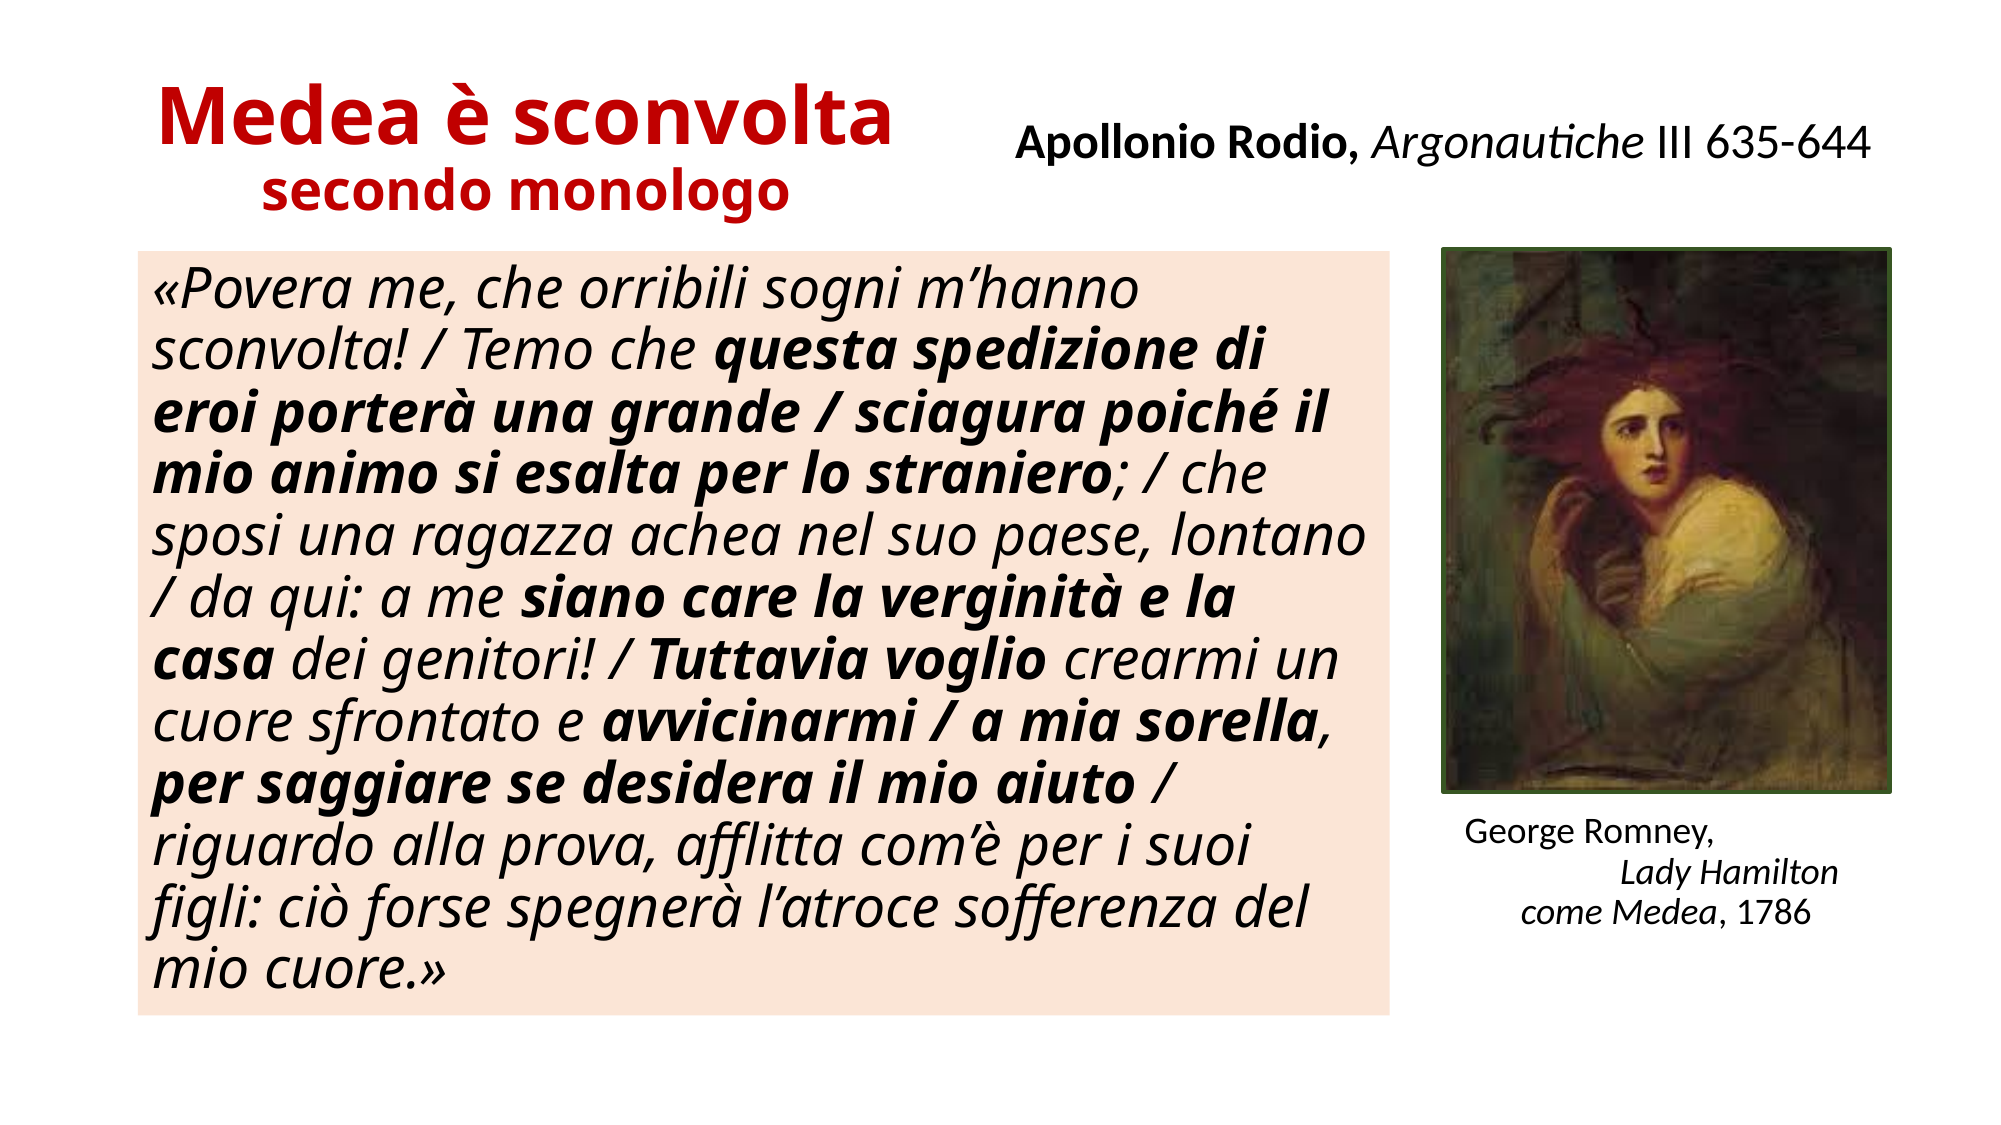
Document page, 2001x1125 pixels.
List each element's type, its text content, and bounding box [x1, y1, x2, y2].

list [1445, 251, 1887, 790]
list Apollonio Rodio, Argonautiche III 635-644 [959, 81, 1887, 252]
list «Povera me, che orribili sogni m’hanno sconvolta! / Temo che questa spedizione di eroi porterà una grande / sciagura poiché il mio animo si esalta per lo straniero; / che sposi una ragazza achea nel suo paese, lontano / da qui: a me siano care la verginità e la casa dei genitori! / Tuttavia voglio crearmi un cuore sfrontato e avvicinarmi / a mia sorella, per saggiare se desidera il mio aiuto / riguardo alla prova, afflitta com’è per i suoi figli: ciò forse spegnerà l’atroce sofferenza del mio cuore.» [137, 251, 1390, 1016]
title Medea è sconvolta secondo monologo [137, 59, 915, 239]
list George Romney, Lady Hamilton come Medea, 1786 [1445, 802, 1887, 1016]
